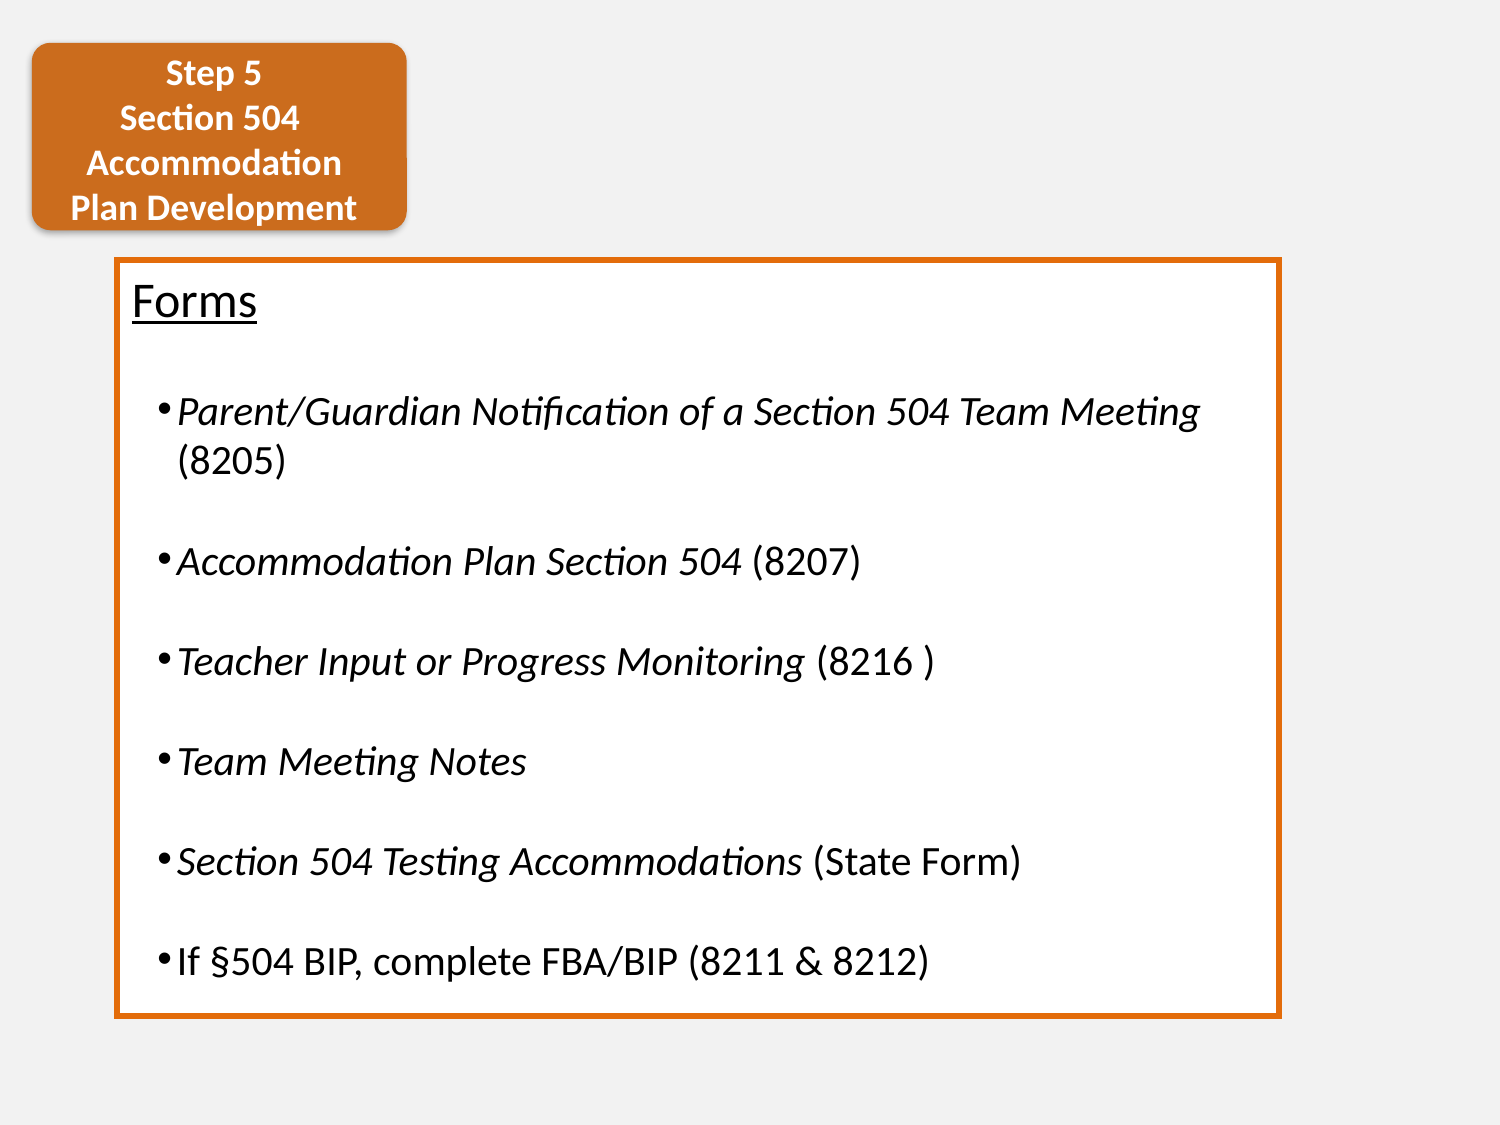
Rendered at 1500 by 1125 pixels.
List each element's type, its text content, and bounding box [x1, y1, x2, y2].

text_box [31, 42, 407, 231]
text_box Forms Parent/Guardian Notification of a Section 504 Team Meeting (8205) Accommodation Plan Section 504 (8207) Teacher Input or Progress Monitoring (8216 ) Team Meeting Notes Section 504 Testing Accommodations (State Form) If §504 BIP, complete FBA/BIP (8211 & 8212) [116, 260, 1280, 1016]
